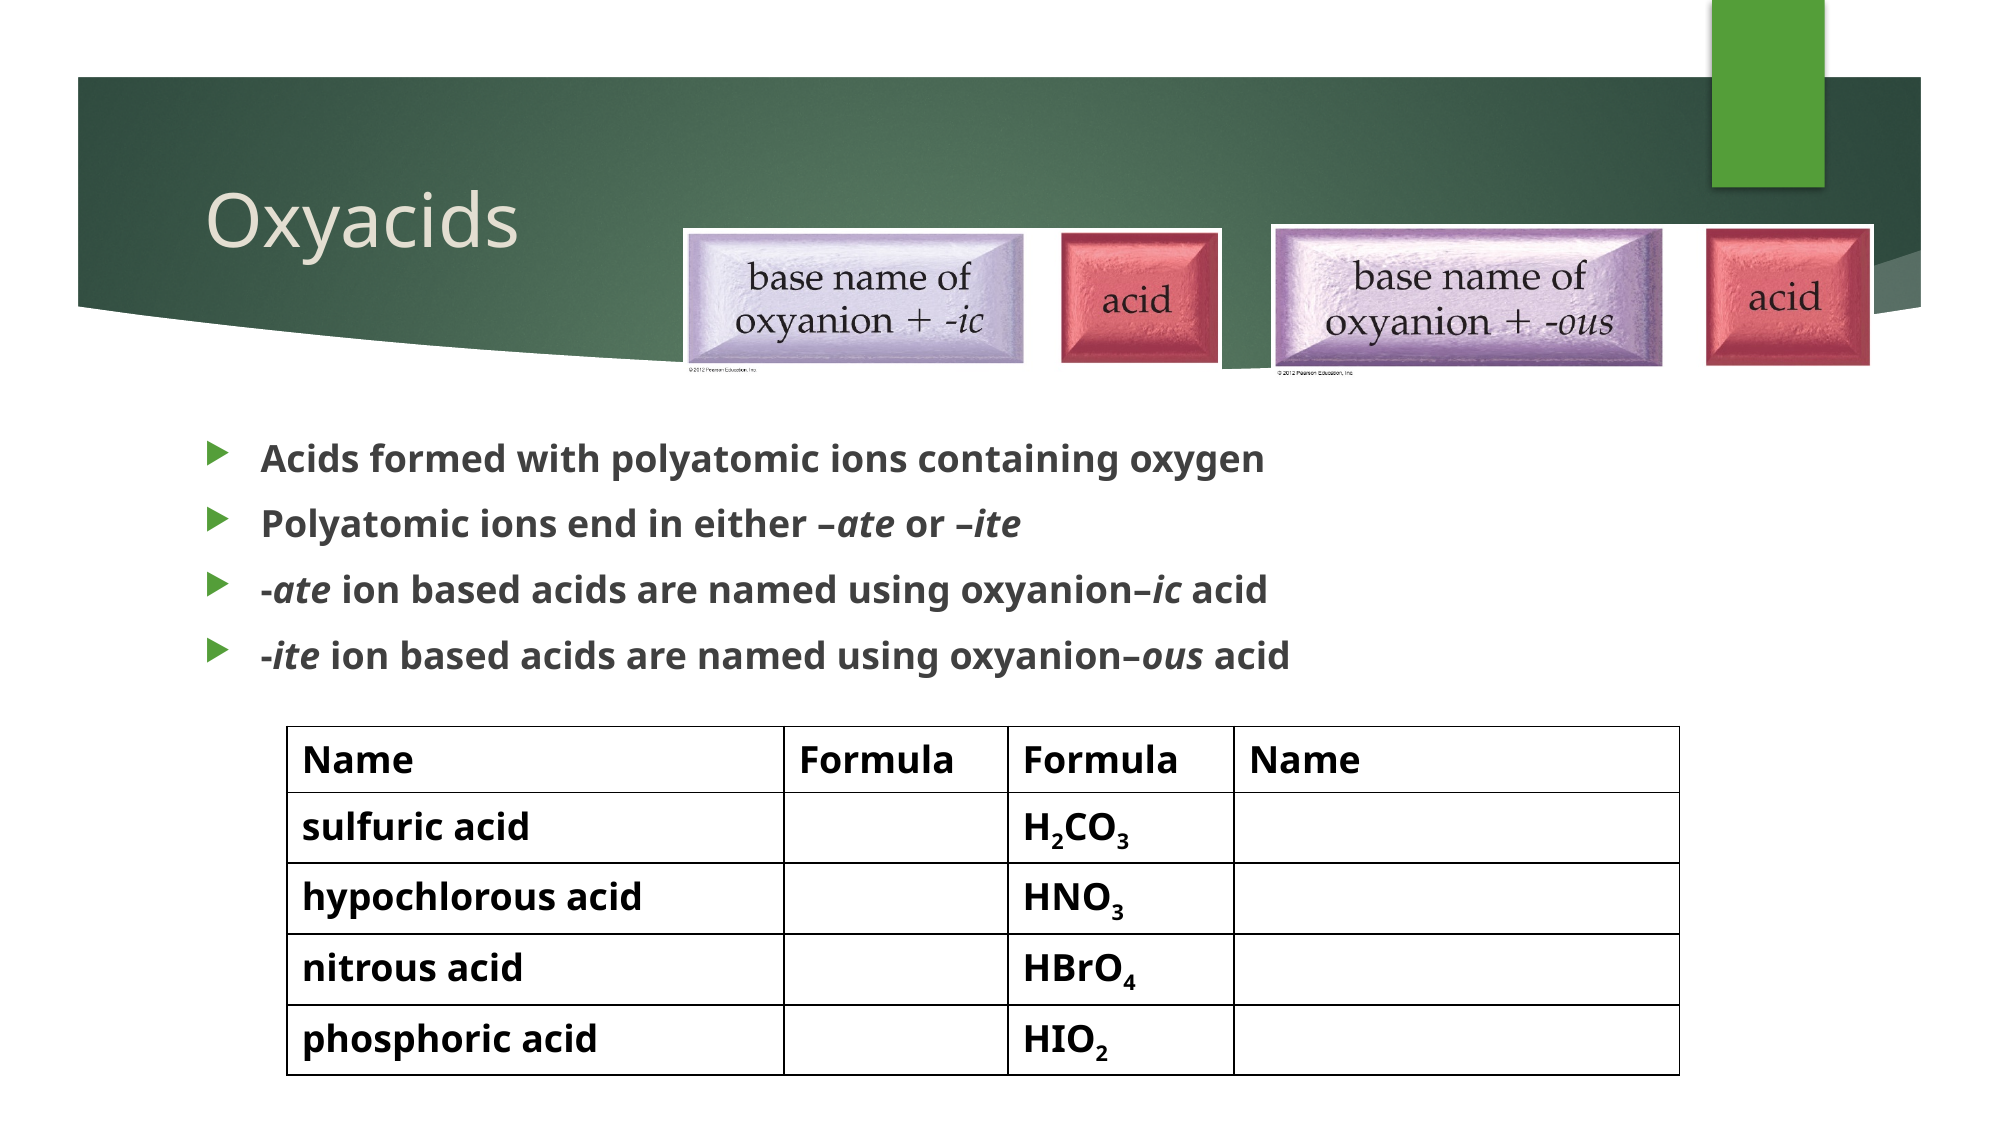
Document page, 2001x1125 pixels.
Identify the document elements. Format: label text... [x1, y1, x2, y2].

table_cell HIO2 [1009, 1006, 1233, 1074]
table_cell [785, 1006, 1007, 1074]
table_cell hypochlorous acid [288, 864, 783, 933]
table_cell [1235, 864, 1679, 933]
table_cell sulfuric acid [288, 793, 783, 862]
table_cell [1235, 793, 1679, 862]
table_cell nitrous acid [288, 935, 783, 1004]
table_cell [1235, 935, 1679, 1004]
table_cell [785, 864, 1007, 933]
table_cell [785, 793, 1007, 862]
table_cell [785, 935, 1007, 1004]
picture [683, 228, 1222, 376]
table_cell [1235, 1006, 1679, 1074]
title Oxyacids [189, 159, 1638, 276]
table_cell phosphoric acid [288, 1006, 783, 1074]
list Acids formed with polyatomic ions containing oxygen Polyatomic ions end in either –ate or –ite -ate ion based acids are named using oxyanion–ic acid -ite ion based acids are named using oxyanion–ous acid [189, 427, 1638, 988]
table_header Name [1235, 727, 1679, 792]
table_header Formula [785, 727, 1007, 792]
table_cell H2CO3 [1009, 793, 1233, 862]
table_cell HBrO4 [1009, 935, 1233, 1004]
table_header Formula [1009, 727, 1233, 792]
table_cell HNO3 [1009, 864, 1233, 933]
picture [1270, 224, 1875, 380]
table_header Name [288, 727, 783, 792]
